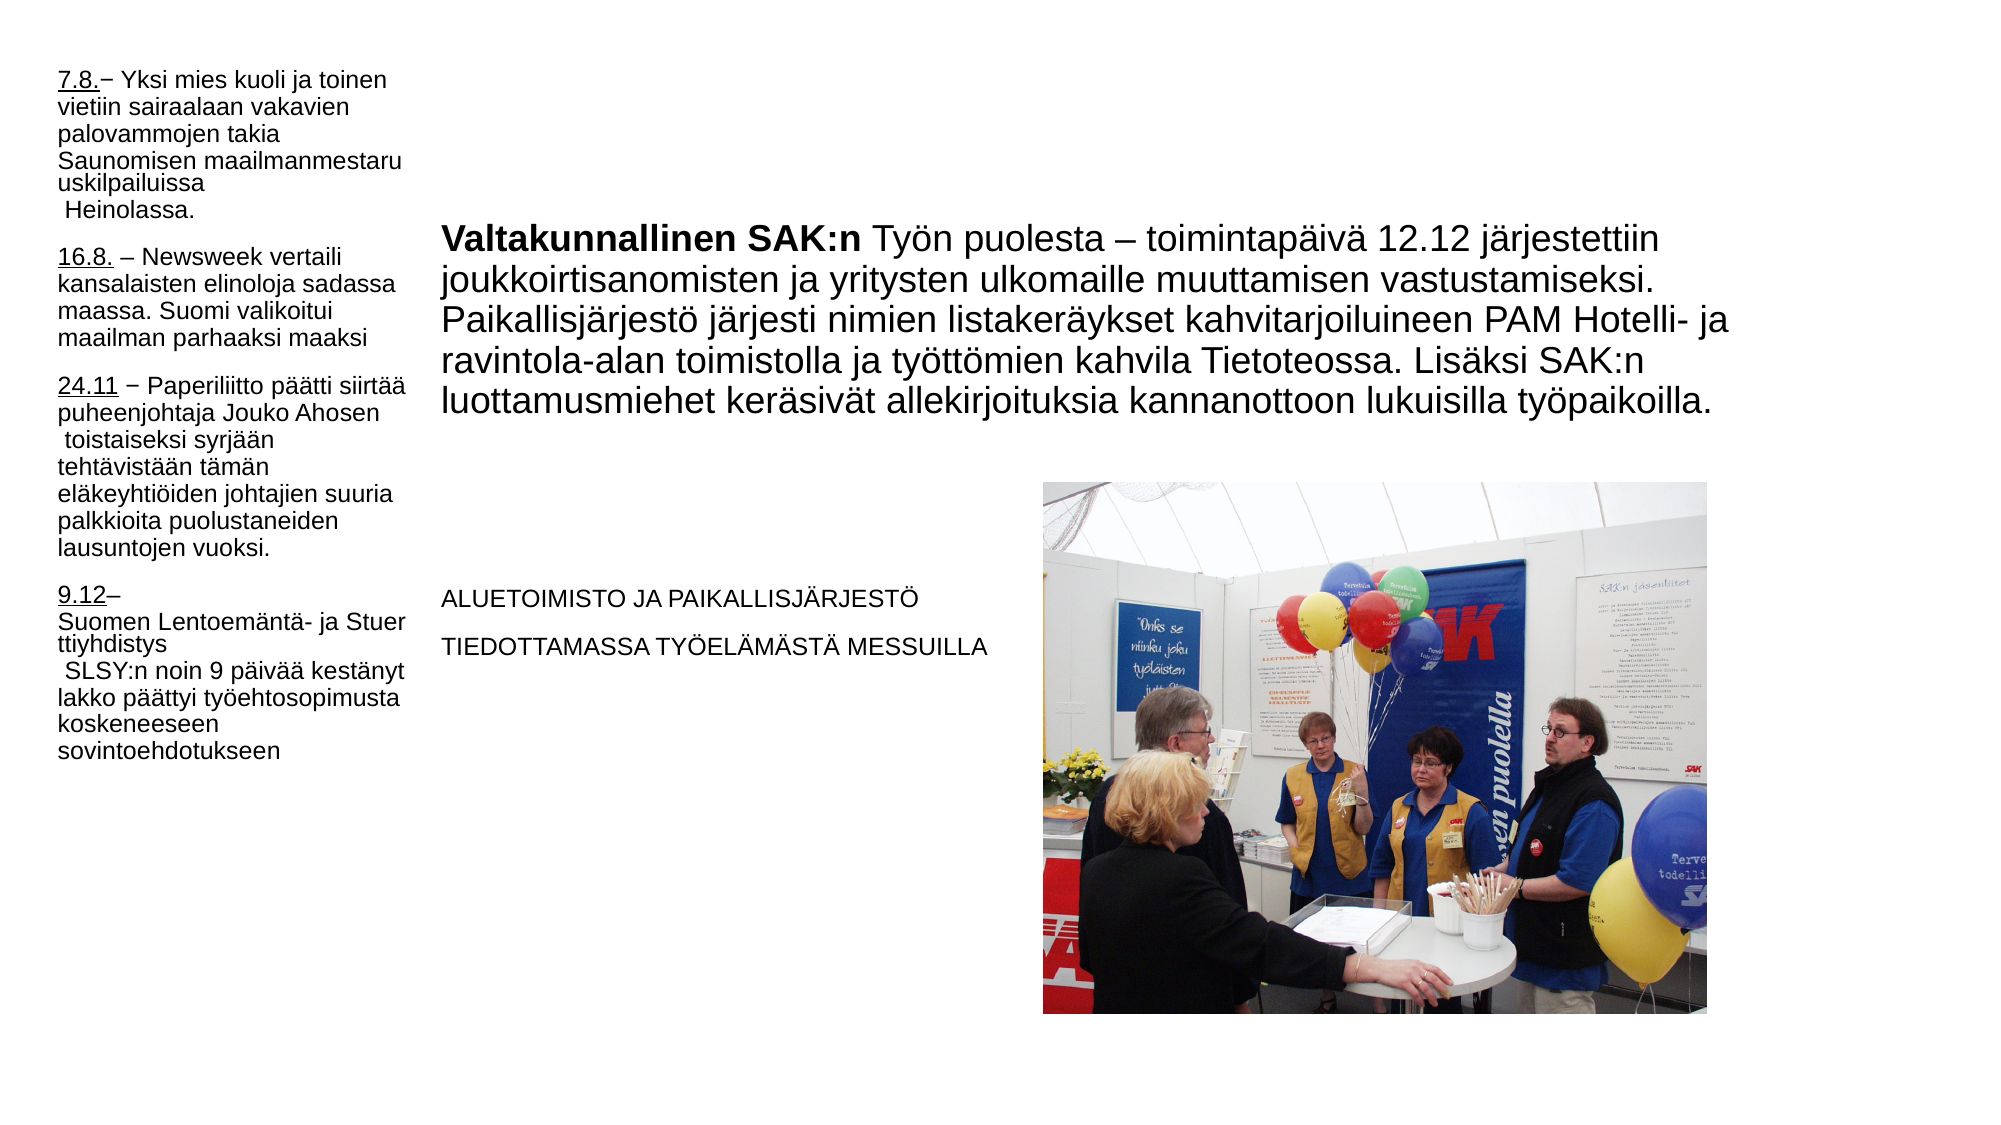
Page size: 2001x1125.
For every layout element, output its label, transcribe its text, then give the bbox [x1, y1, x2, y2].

picture [1043, 482, 1707, 1014]
list Valtakunnallinen SAK:n Työn puolesta – toimintapäivä 12.12 järjestettiin joukkoirtisanomisten ja yritysten ulkomaille muuttamisen vastustamiseksi. Paikallisjärjestö järjesti nimien listakeräykset kahvitarjoiluineen PAM Hotelli- ja ravintola-alan toimistolla ja työttömien kahvila Tietoteossa. Lisäksi SAK:n luottamusmiehet keräsivät allekirjoituksia kannanottoon lukuisilla työpaikoilla. ALUETOIMISTO JA PAIKALLISJÄRJESTÖ TIEDOTTAMASSA TYÖELÄMÄSTÄ MESSUILLA [426, 211, 1863, 1014]
list 7.8.− Yksi mies kuoli ja toinen vietiin sairaalaan vakavien palovammojen takia Saunomisen maailmanmestaruuskilpailuissa Heinolassa. 16.8. – Newsweek vertaili kansalaisten elinoloja sadassa maassa. Suomi valikoitui maailman parhaaksi maaksi 24.11 − Paperiliitto päätti siirtää puheenjohtaja Jouko Ahosen toistaiseksi syrjään tehtävistään tämän eläkeyhtiöiden johtajien suuria palkkioita puolustaneiden lausuntojen vuoksi. 9.12– Suomen Lentoemäntä- ja Stuerttiyhdistys SLSY:n noin 9 päivää kestänyt lakko päättyi työehtosopimusta koskeneeseen sovintoehdotukseen [42, 59, 427, 1014]
